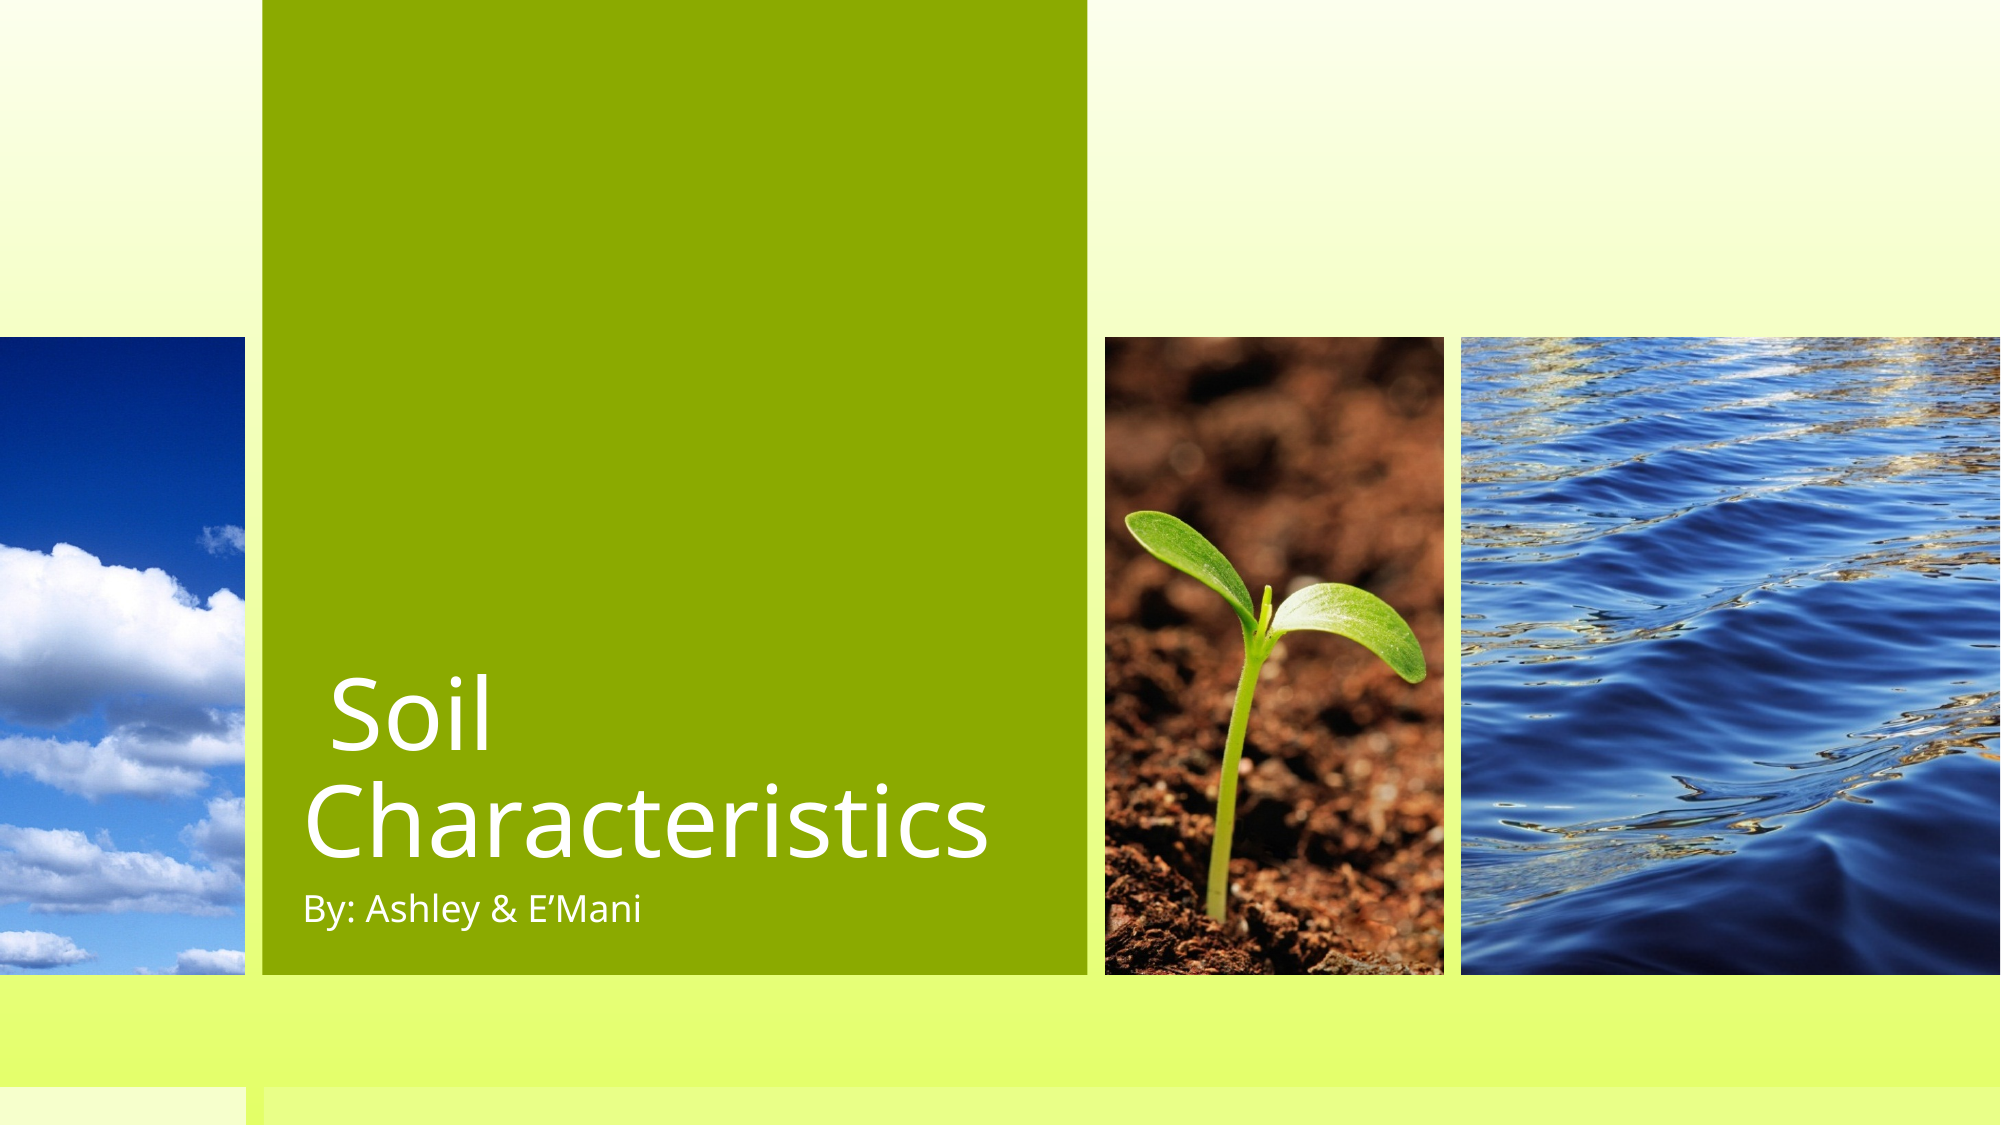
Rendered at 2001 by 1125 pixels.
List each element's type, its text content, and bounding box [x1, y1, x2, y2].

picture [1105, 337, 1444, 975]
subtitle By: Ashley & E’Mani [287, 882, 1083, 957]
title Soil Characteristics [287, 495, 1083, 882]
picture [0, 337, 245, 975]
picture [1461, 337, 2001, 975]
